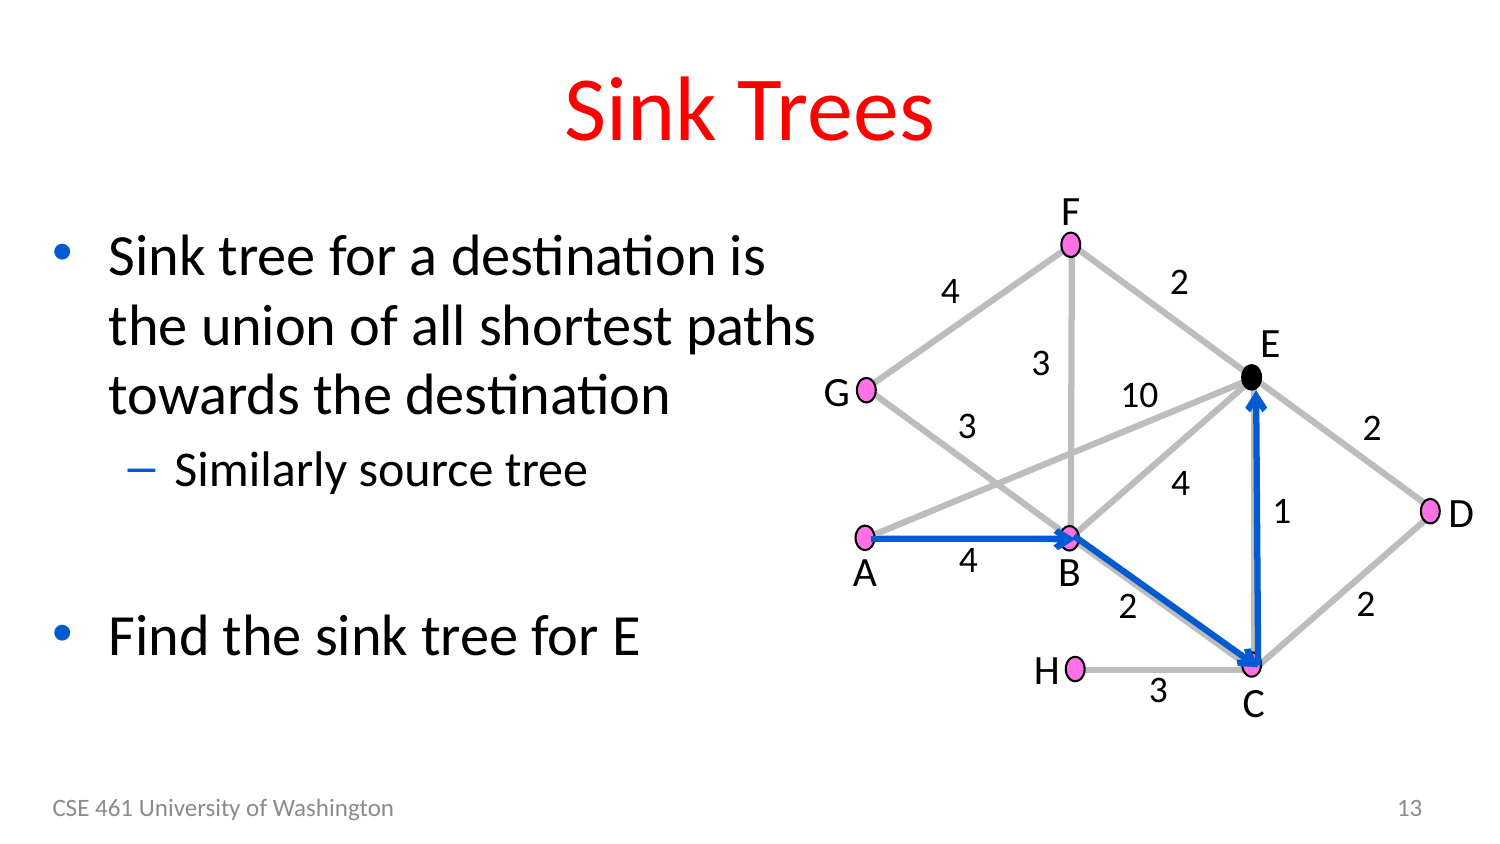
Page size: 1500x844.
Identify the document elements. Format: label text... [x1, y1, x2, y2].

slide_number 13 [1087, 784, 1438, 830]
footer CSE 461 University of Washington [37, 784, 513, 830]
list Sink tree for a destination is the union of all shortest paths towards the destination Similarly source tree Find the sink tree for E [37, 209, 975, 760]
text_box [805, 171, 1493, 738]
title Sink Trees [37, 33, 1463, 175]
